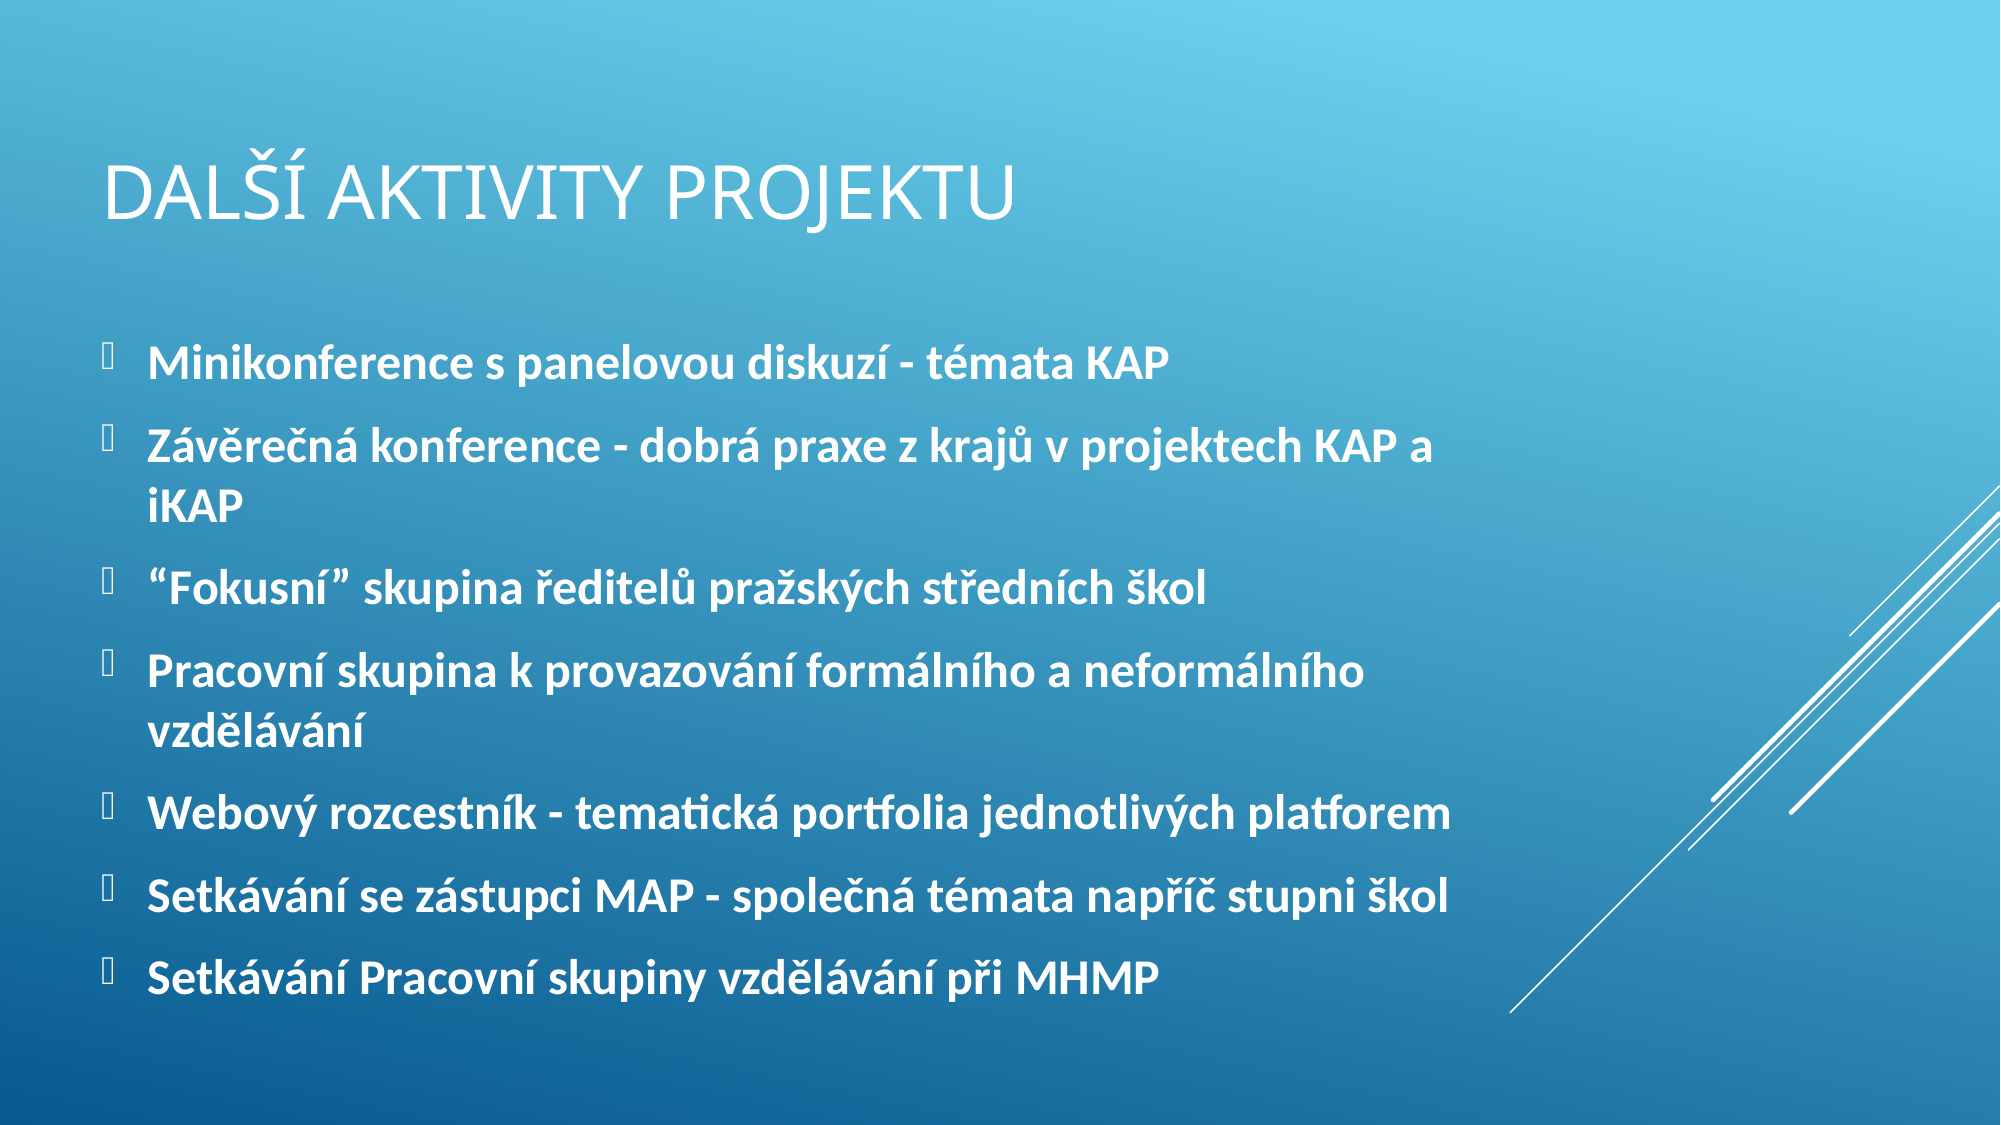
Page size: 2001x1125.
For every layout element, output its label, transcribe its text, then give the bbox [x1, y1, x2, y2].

list Minikonference s panelovou diskuzí - témata KAP Závěrečná konference - dobrá praxe z krajů v projektech KAP a iKAP “Fokusní” skupina ředitelů pražských středních škol Pracovní skupina k provazování formálního a neformálního vzdělávání Webový rozcestník - tematická portfolia jednotlivých platforem Setkávání se zástupci MAP - společná témata napříč stupni škol Setkávání Pracovní skupiny vzdělávání při MHMP [86, 312, 1487, 1022]
title Další aktivity projektu [86, 65, 1487, 312]
